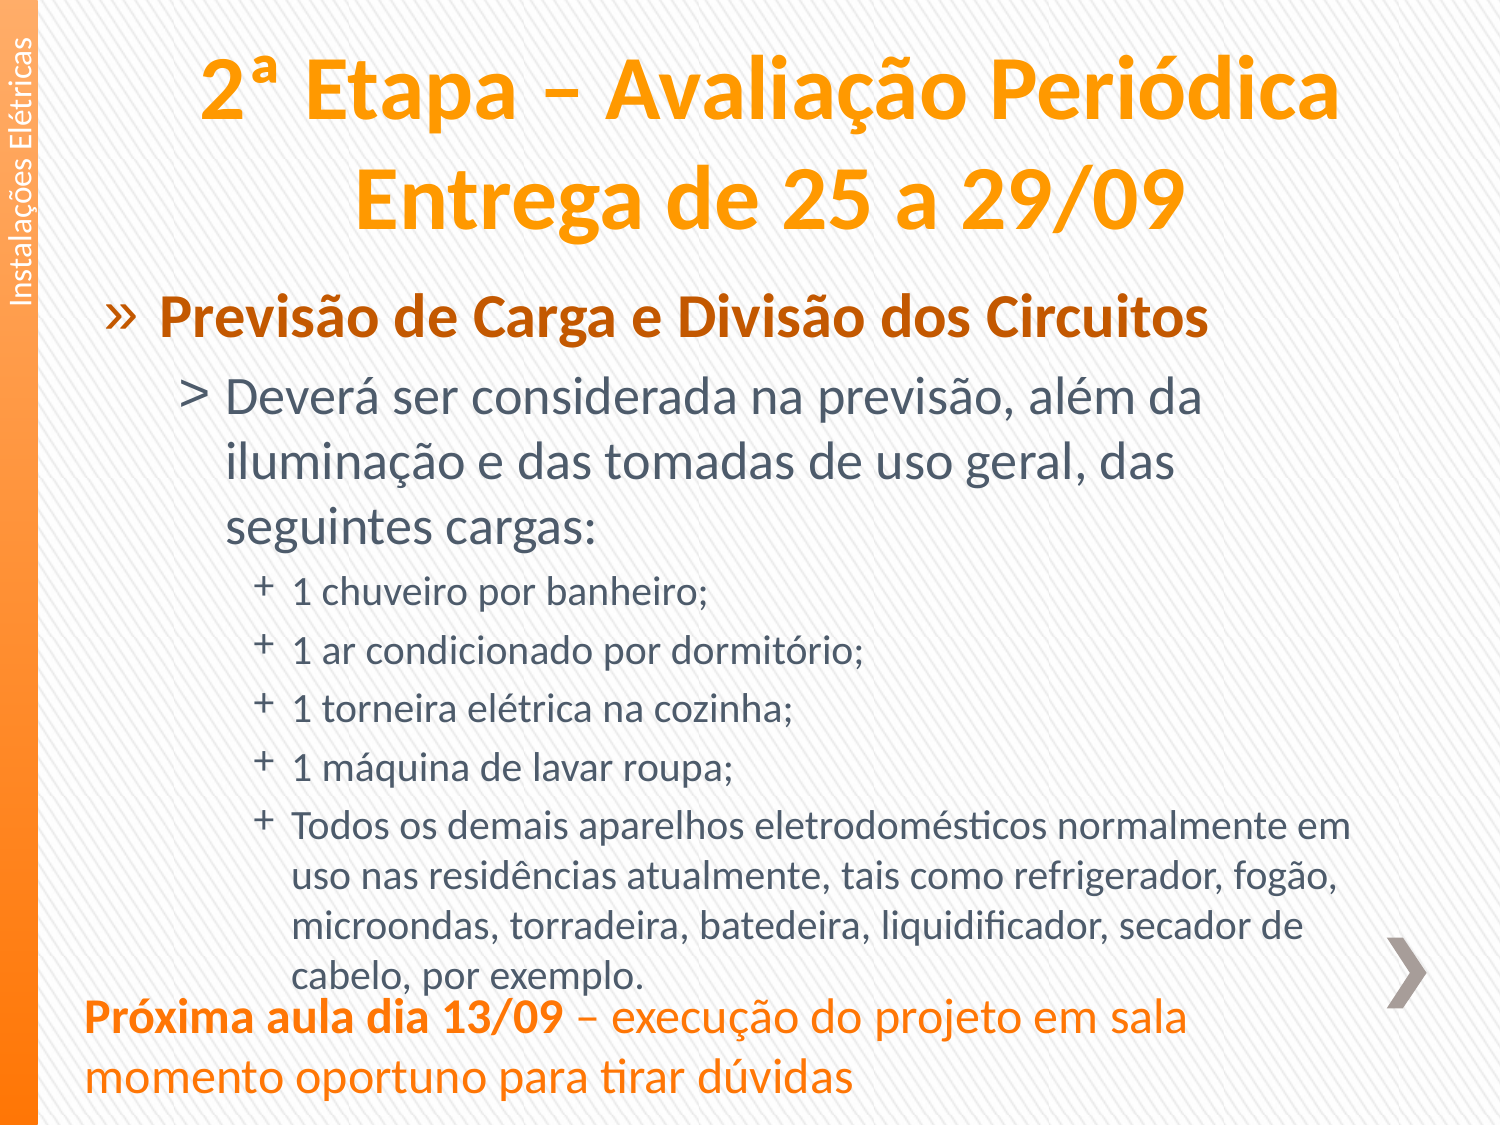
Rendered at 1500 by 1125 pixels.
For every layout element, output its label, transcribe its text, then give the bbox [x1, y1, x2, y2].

list Previsão de Carga e Divisão dos Circuitos Deverá ser considerada na previsão, além da iluminação e das tomadas de uso geral, das seguintes cargas: 1 chuveiro por banheiro; 1 ar condicionado por dormitório; 1 torneira elétrica na cozinha; 1 máquina de lavar roupa; Todos os demais aparelhos eletrodomésticos normalmente em uso nas residências atualmente, tais como refrigerador, fogão, microondas, torradeira, batedeira, liquidificador, secador de cabelo, por exemplo. [88, 267, 1376, 1012]
text_box Próxima aula dia 13/09 – execução do projeto em sala momento oportuno para tirar dúvidas [70, 975, 1216, 1111]
text_box Instalações Elétricas [0, 14, 46, 323]
title 2ª Etapa – Avaliação Periódica Entrega de 25 a 29/09 [76, 137, 1465, 256]
